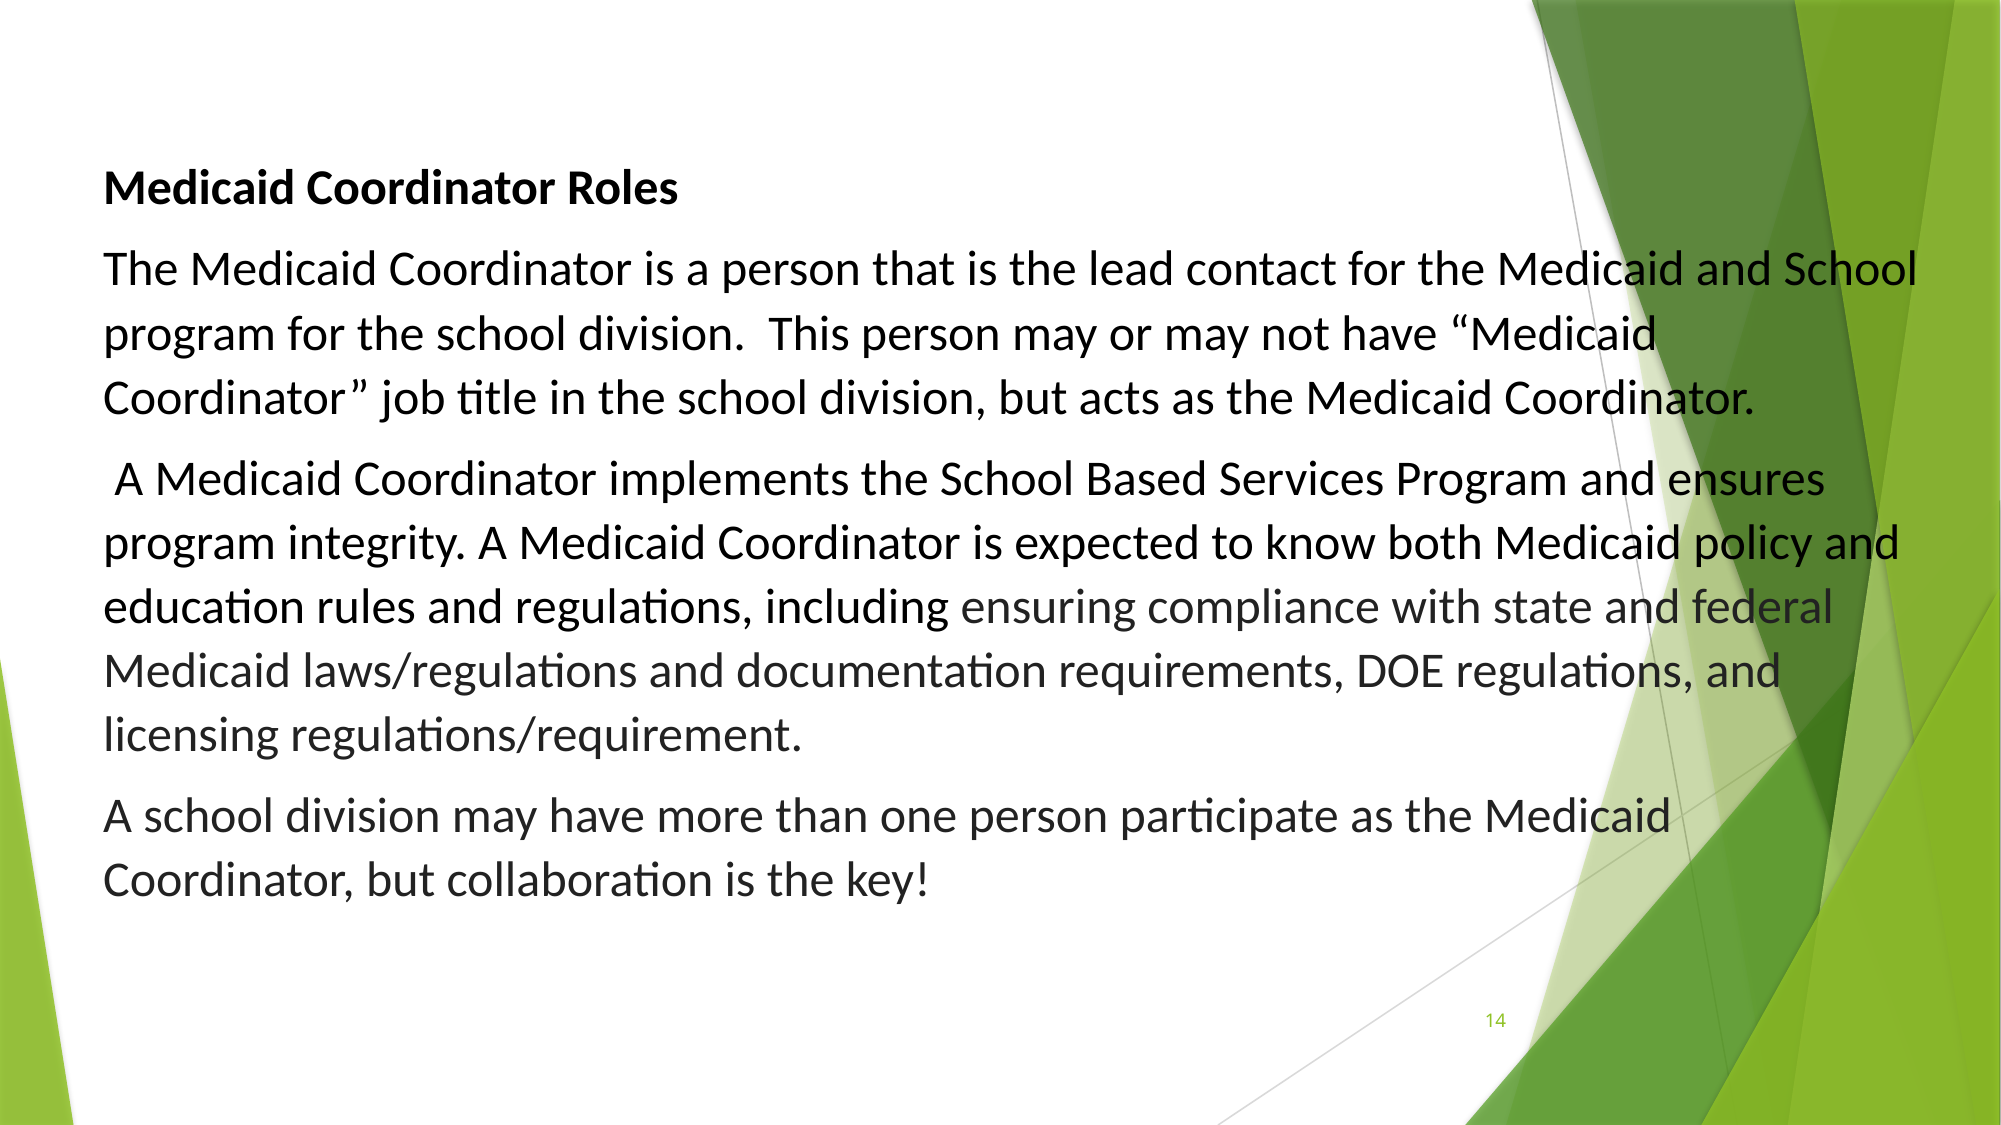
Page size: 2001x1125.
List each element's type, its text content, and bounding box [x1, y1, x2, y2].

text_box Medicaid Coordinator Roles The Medicaid Coordinator is a person that is the lead contact for the Medicaid and School program for the school division. This person may or may not have “Medicaid Coordinator” job title in the school division, but acts as the Medicaid Coordinator. A Medicaid Coordinator implements the School Based Services Program and ensures program integrity. A Medicaid Coordinator is expected to know both Medicaid policy and education rules and regulations, including ensuring compliance with state and federal Medicaid laws/regulations and documentation requirements, DOE regulations, and licensing regulations/requirement. A school division may have more than one person participate as the Medicaid Coordinator, but collaboration is the key! [88, 143, 1940, 1125]
